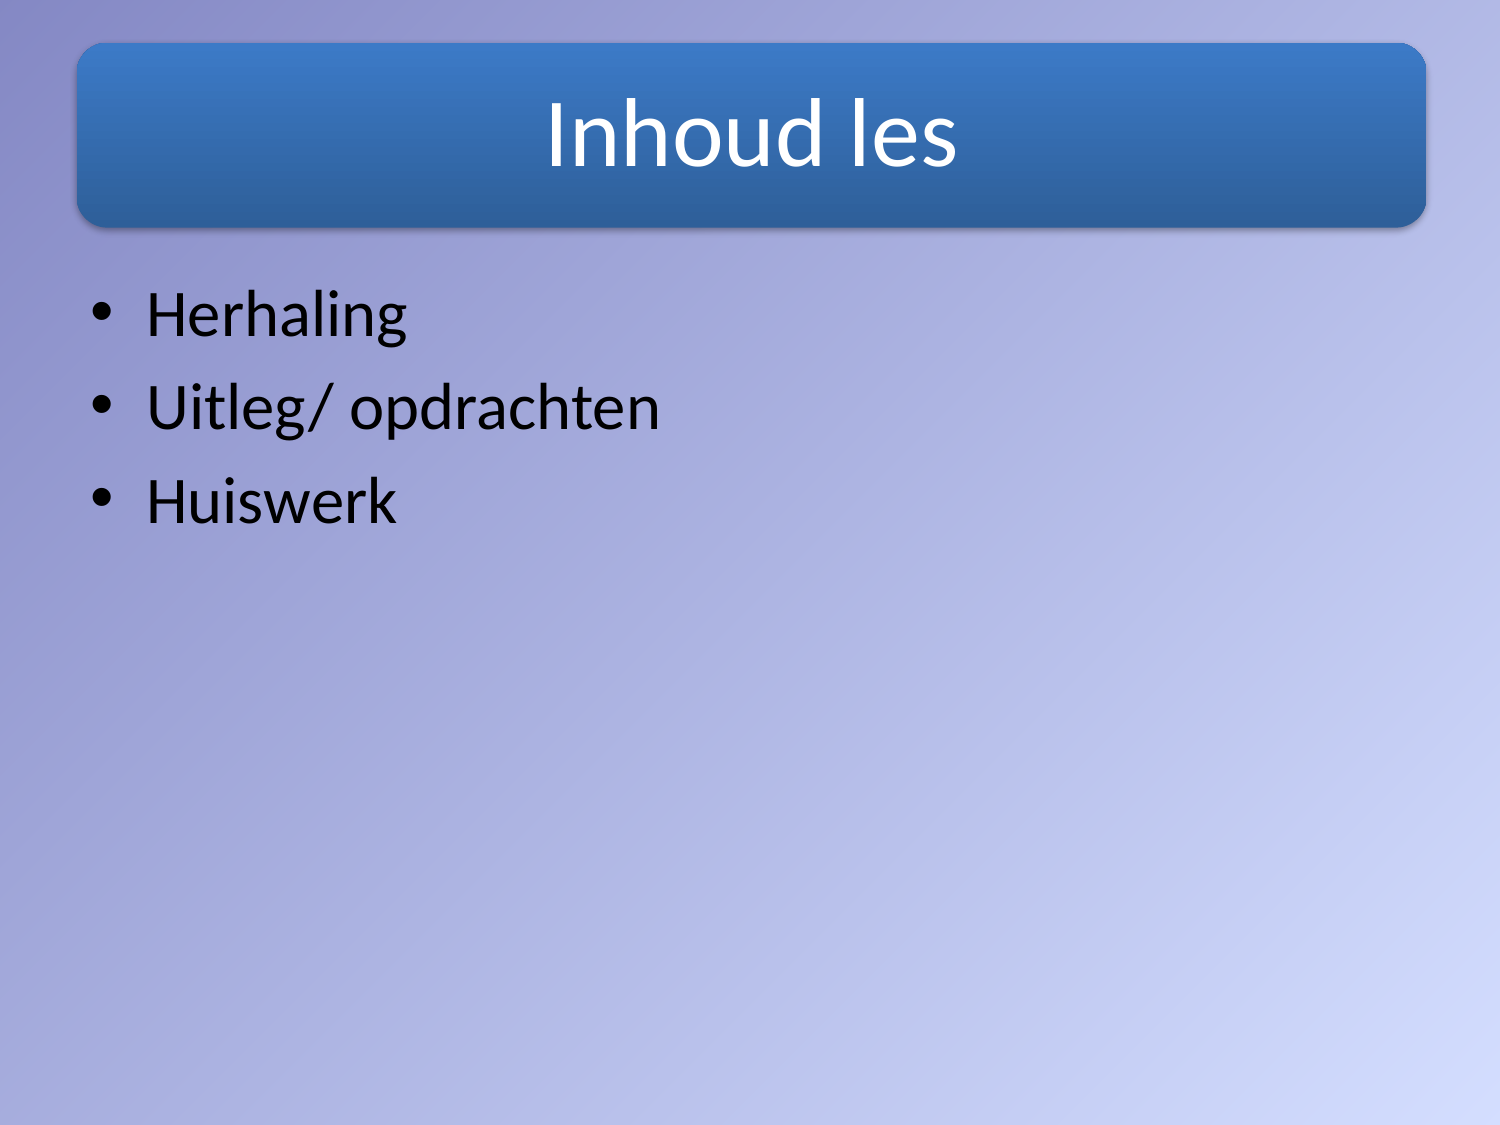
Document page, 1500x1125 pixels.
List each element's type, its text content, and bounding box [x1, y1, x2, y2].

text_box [76, 42, 1427, 231]
list Herhaling Uitleg/ opdrachten Huiswerk [75, 262, 1425, 1005]
